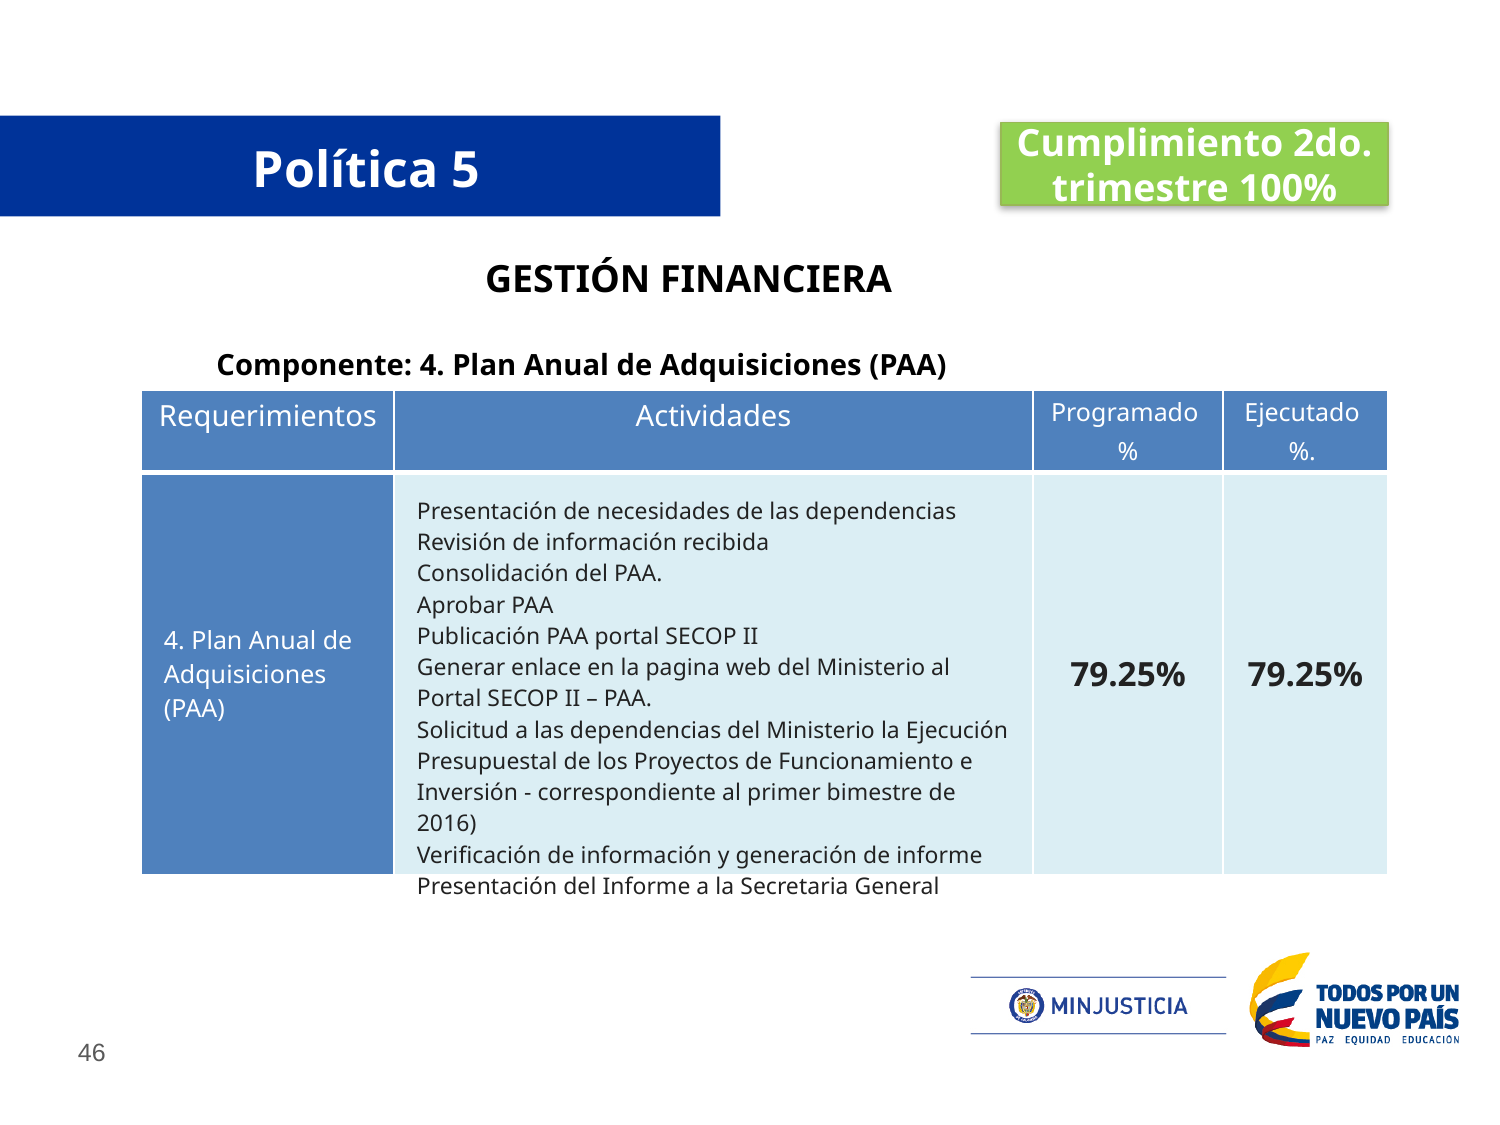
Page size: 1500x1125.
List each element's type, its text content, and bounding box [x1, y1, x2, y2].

table_cell 4. Plan Anual de Adquisiciones (PAA) [142, 475, 393, 874]
table_header Programado % [1034, 391, 1222, 470]
text_box Política 4 [50, 216, 683, 290]
picture [970, 952, 1459, 1047]
title Política 5 [50, 130, 683, 203]
table_cell 79.25% [1224, 475, 1387, 874]
text_box GESTIÓN FINANCIERA [470, 247, 908, 308]
table_header Ejecutado %. [1224, 391, 1387, 470]
text_box Cumplimiento 2do. trimestre 100% [1000, 122, 1389, 206]
text_box Componente: 4. Plan Anual de Adquisiciones (PAA) [162, 339, 1002, 389]
table_header Requerimientos [142, 391, 393, 470]
table_cell 79.25% [1034, 475, 1222, 874]
table_cell Presentación de necesidades de las dependencias Revisión de información recibida Consolidación del PAA. Aprobar PAA Publicación PAA portal SECOP II Generar enlace en la pagina web del Ministerio al Portal SECOP II – PAA. Solicitud a las dependencias del Ministerio la Ejecución Presupuestal de los Proyectos de Funcionamiento e Inversión - correspondiente al primer bimestre de 2016) Verificación de información y generación de informe Presentación del Informe a la Secretaria General [395, 475, 1032, 874]
table_header Actividades [395, 391, 1032, 470]
